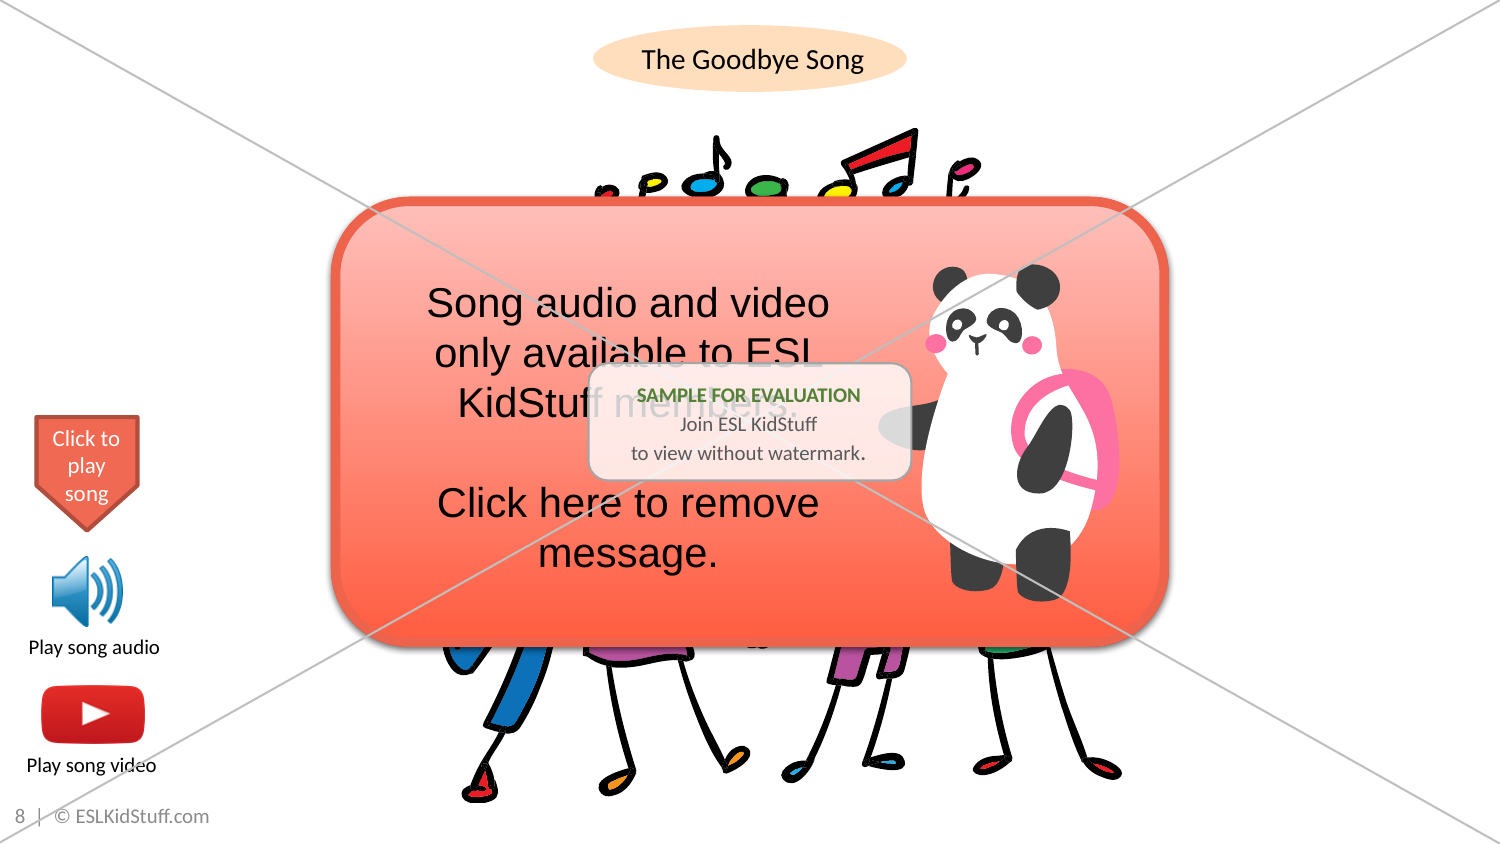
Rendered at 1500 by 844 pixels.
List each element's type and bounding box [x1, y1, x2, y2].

text_box [0, 0, 1500, 844]
